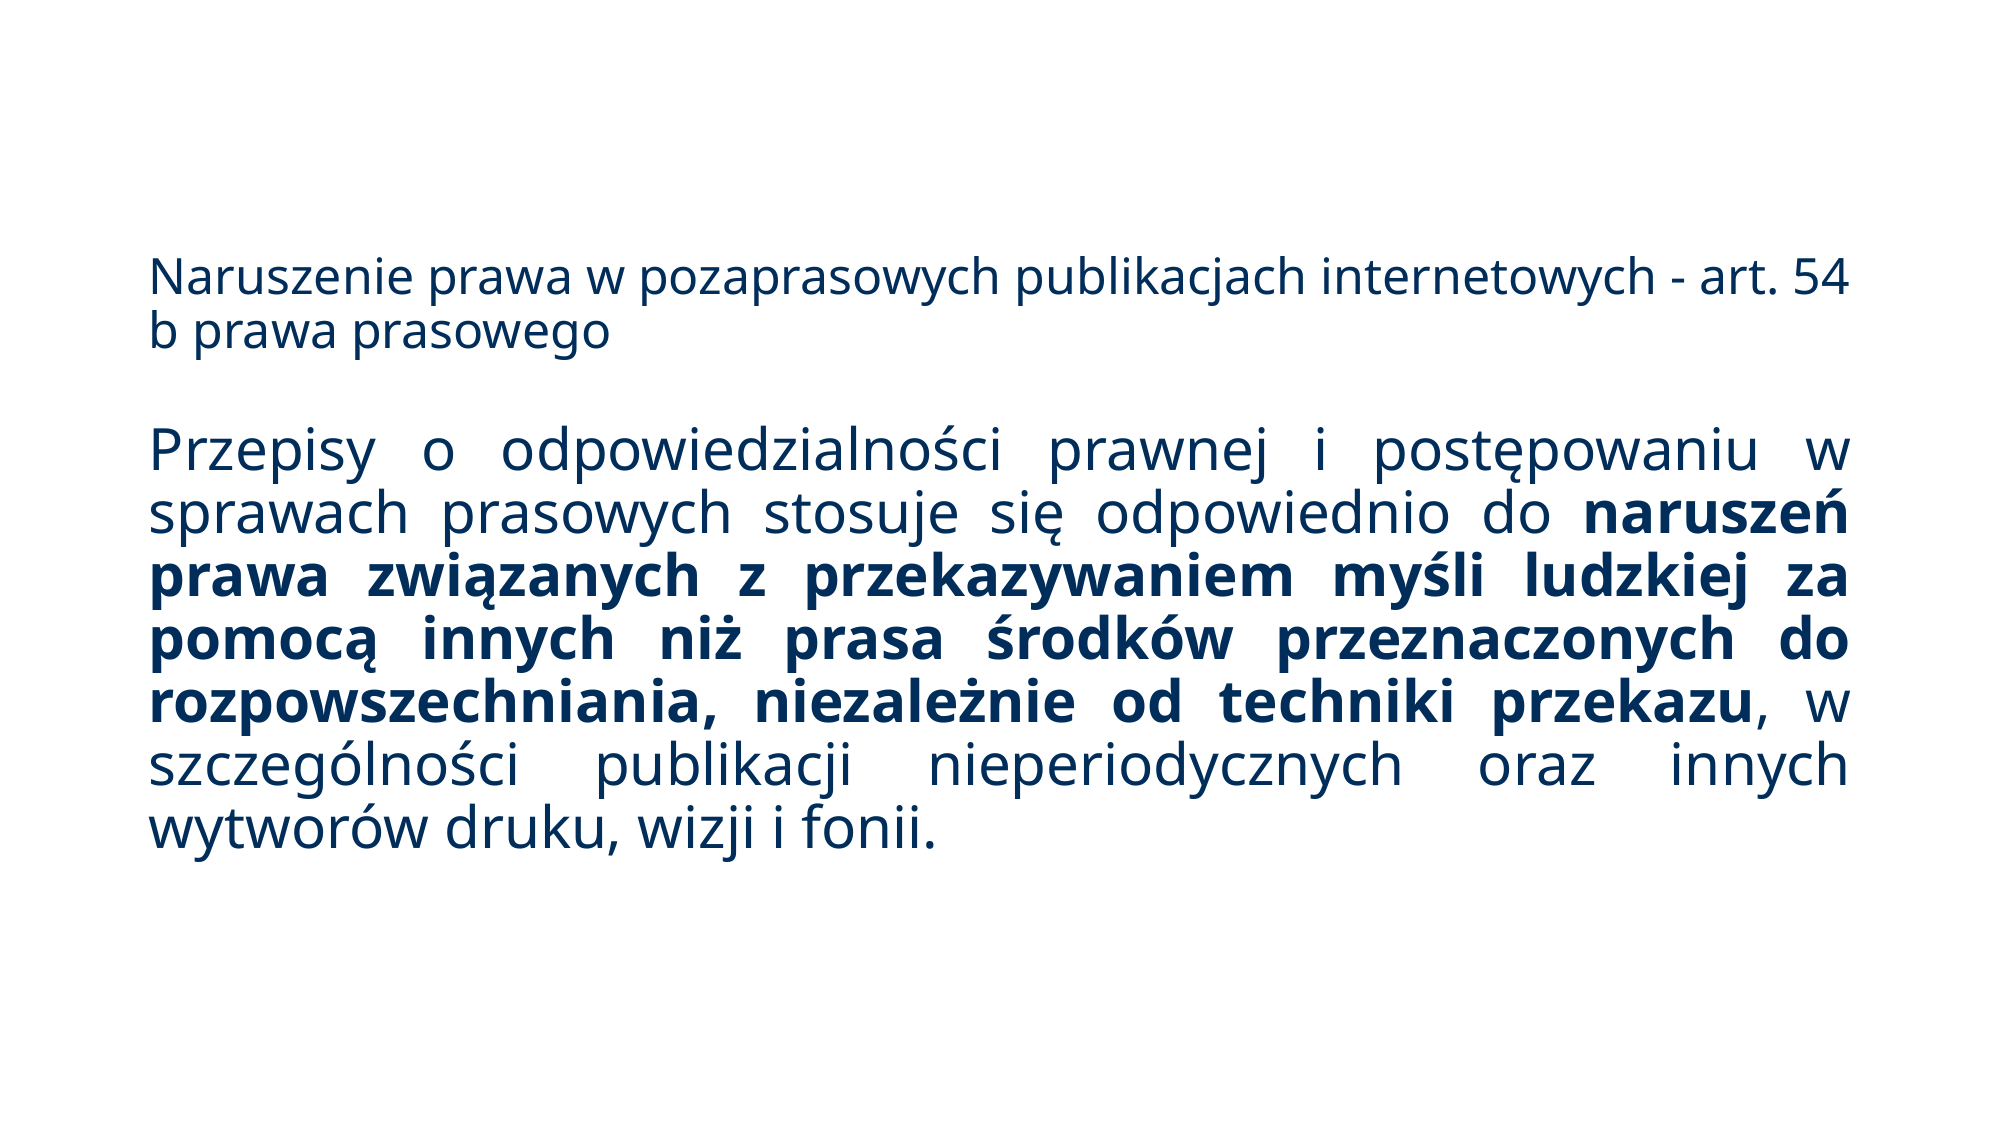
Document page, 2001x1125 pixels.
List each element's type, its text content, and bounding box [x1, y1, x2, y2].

list Przepisy o odpowiedzialności prawnej i postępowaniu w sprawach prasowych stosuje się odpowiednio do naruszeń prawa związanych z przekazywaniem myśli ludzkiej za pomocą innych niż prasa środków przeznaczonych do rozpowszechniania, niezależnie od techniki przekazu, w szczególności publikacji nieperiodycznych oraz innych wytworów druku, wizji i fonii. [133, 412, 1867, 992]
title Naruszenie prawa w pozaprasowych publikacjach internetowych - art. 54 b prawa prasowego [133, 244, 1867, 367]
